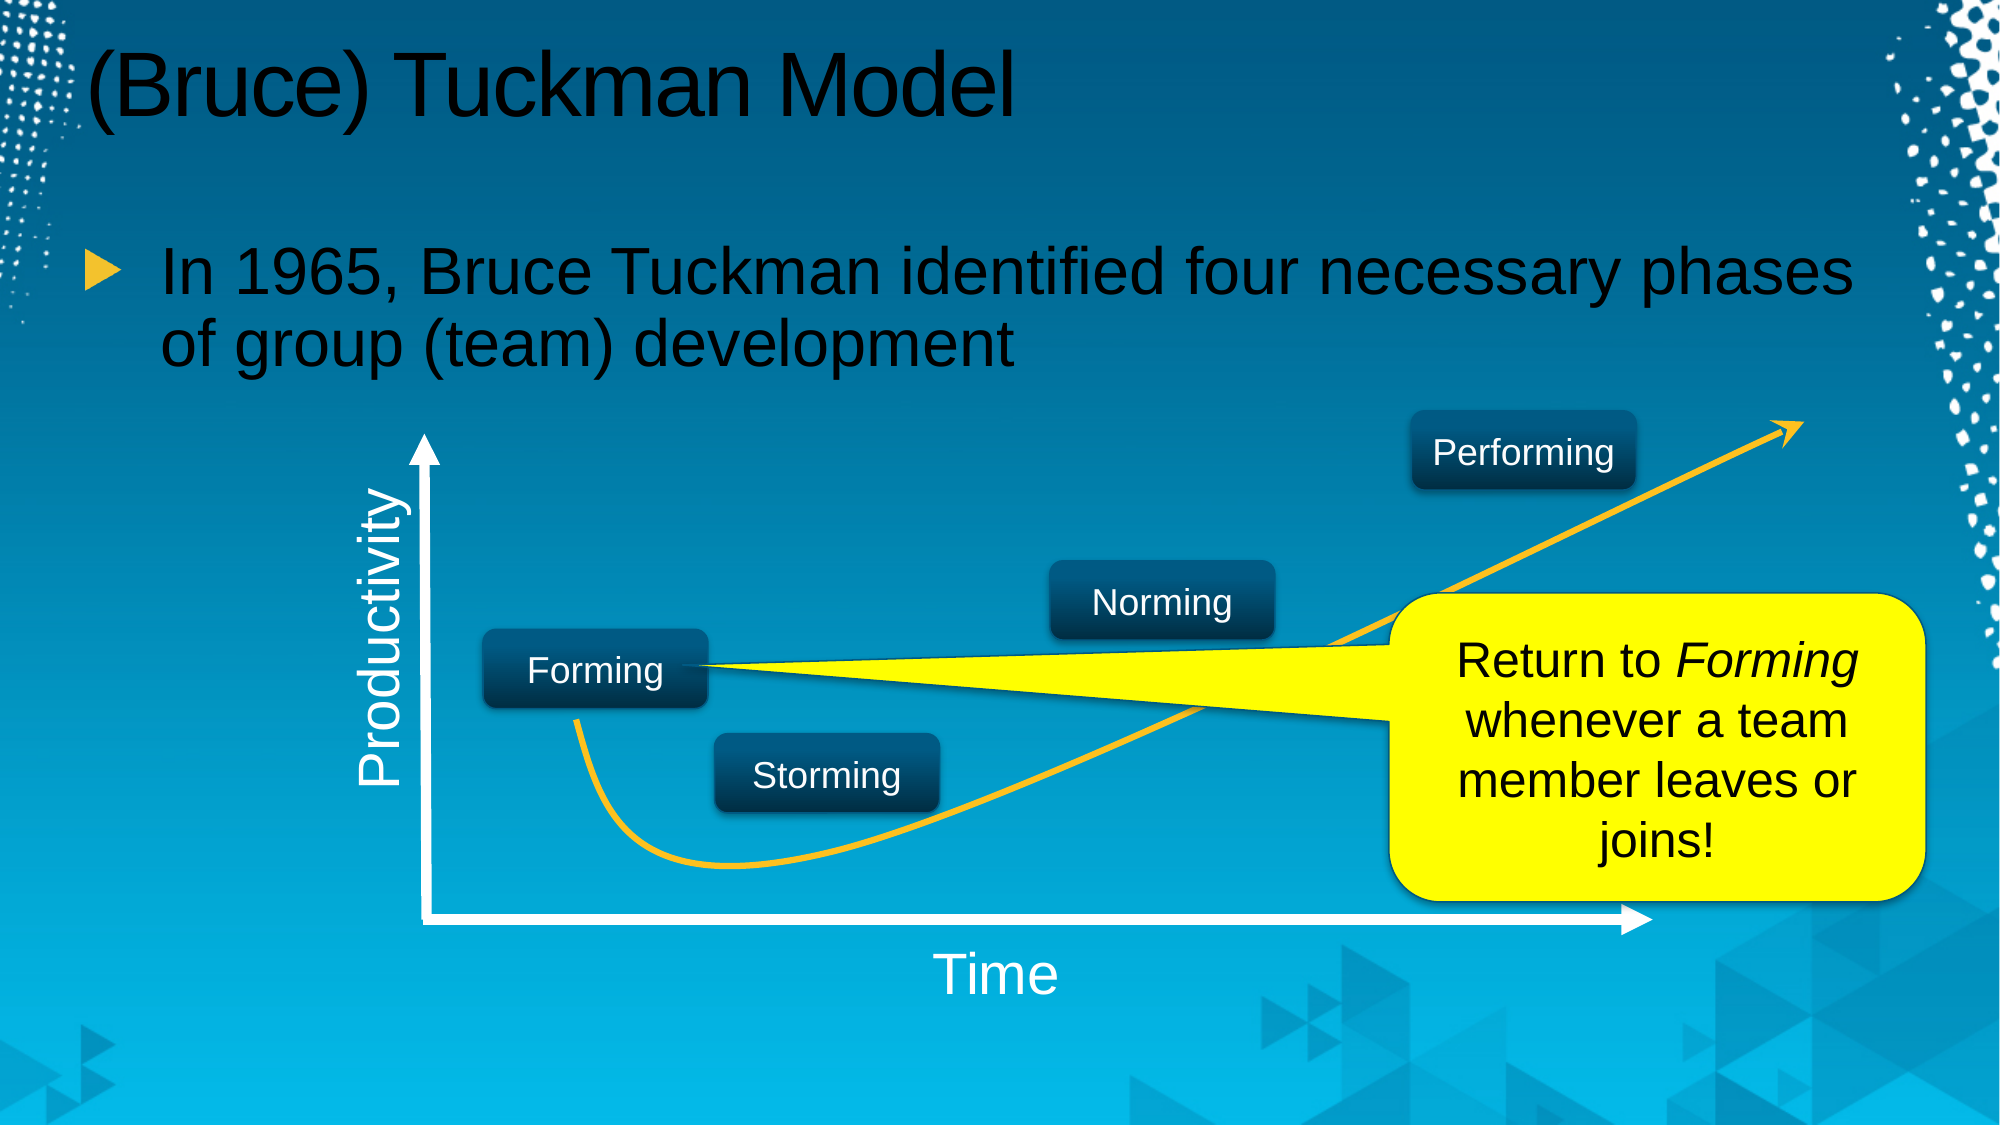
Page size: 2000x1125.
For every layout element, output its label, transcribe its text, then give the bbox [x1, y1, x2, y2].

picture [1958, 201, 1968, 206]
picture [1931, 287, 1944, 302]
picture [1941, 320, 1953, 331]
picture [1956, 251, 1966, 256]
picture [1983, 291, 1995, 299]
picture [1341, 619, 1393, 644]
picture [1936, 3, 1948, 14]
picture [650, 850, 659, 855]
list In 1965, Bruce Tuckman identified four necessary phases of group (team) development [85, 237, 1914, 383]
picture [1975, 311, 1983, 319]
picture [44, 31, 52, 39]
picture [1605, 505, 1631, 518]
picture [1774, 421, 1787, 426]
picture [1975, 542, 1987, 558]
picture [1578, 518, 1604, 531]
picture [1991, 426, 2000, 433]
picture [1452, 531, 1577, 591]
picture [1963, 334, 1973, 339]
picture [1950, 398, 1960, 414]
picture [17, 27, 23, 34]
picture [1659, 481, 1681, 492]
picture [1943, 370, 1953, 383]
picture [17, 129, 23, 136]
picture [1955, 301, 1965, 308]
picture [11, 70, 17, 78]
picture [1634, 492, 1658, 504]
picture [1950, 351, 1962, 361]
picture [1985, 628, 1994, 637]
picture [1984, 342, 1993, 352]
picture [1956, 429, 1970, 446]
text_box Time [932, 936, 1066, 1007]
picture [13, 41, 21, 48]
picture [11, 55, 18, 63]
picture [1684, 470, 1704, 480]
picture [1945, 31, 1957, 47]
text_box Performing [1410, 410, 1638, 491]
picture [1928, 209, 1935, 216]
text_box [575, 679, 1184, 867]
picture [1963, 382, 1970, 392]
picture [1950, 168, 1959, 178]
picture [1745, 445, 1757, 451]
picture [595, 785, 644, 847]
picture [1988, 476, 1997, 485]
picture [1936, 240, 1946, 245]
picture [33, 117, 40, 124]
picture [574, 721, 591, 774]
picture [1726, 452, 1742, 460]
picture [1927, 257, 1935, 271]
picture [1994, 373, 2000, 383]
picture [1932, 107, 1940, 114]
picture [48, 2, 56, 9]
picture [86, 250, 119, 289]
picture [1967, 231, 1976, 239]
picture [1707, 461, 1723, 469]
picture [1760, 438, 1772, 444]
picture [1950, 0, 2000, 253]
picture [1982, 393, 1990, 403]
picture [1980, 445, 1988, 454]
picture [1966, 281, 1974, 291]
text_box Norming [1049, 560, 1229, 604]
picture [58, 33, 65, 41]
picture [33, 0, 42, 8]
text_box [825, 420, 1805, 659]
picture [1973, 362, 1981, 372]
picture [27, 57, 34, 66]
picture [1971, 412, 1979, 424]
picture [1941, 85, 1954, 96]
picture [1930, 155, 1938, 167]
picture [1941, 135, 1949, 147]
picture [1991, 604, 2000, 621]
picture [1952, 118, 1963, 128]
picture [56, 48, 63, 55]
picture [1967, 514, 1977, 527]
picture [1994, 268, 2000, 283]
picture [1984, 525, 1996, 536]
picture [1975, 260, 1987, 271]
picture [30, 28, 38, 37]
title (Bruce) Tuckman Model [85, 37, 1914, 138]
text_box Forming [482, 628, 709, 710]
picture [1992, 556, 2000, 571]
picture [46, 17, 54, 24]
picture [1947, 221, 1957, 225]
picture [28, 43, 35, 53]
picture [1784, 428, 1792, 444]
picture [1916, 177, 1928, 186]
picture [1960, 148, 1973, 158]
picture [34, 102, 42, 111]
picture [2, 25, 8, 33]
picture [24, 73, 32, 78]
picture [1994, 323, 2000, 330]
picture [670, 708, 1202, 869]
text_box Productivity [341, 450, 412, 791]
picture [1970, 176, 1982, 188]
picture [1945, 271, 1954, 277]
picture [1960, 484, 1968, 491]
picture [38, 74, 45, 80]
picture [19, 0, 29, 6]
picture [1992, 656, 2000, 669]
picture [1908, 145, 1918, 157]
picture [1773, 433, 1782, 438]
picture [44, 45, 49, 53]
picture [1919, 226, 1928, 238]
picture [31, 15, 39, 23]
picture [1935, 340, 1945, 349]
picture [1975, 493, 1987, 507]
text_box Return to Forming whenever a team member leaves or joins! [681, 592, 1927, 903]
picture [1981, 575, 1996, 590]
picture [1939, 190, 1948, 195]
picture [1965, 464, 1979, 475]
picture [35, 88, 42, 95]
